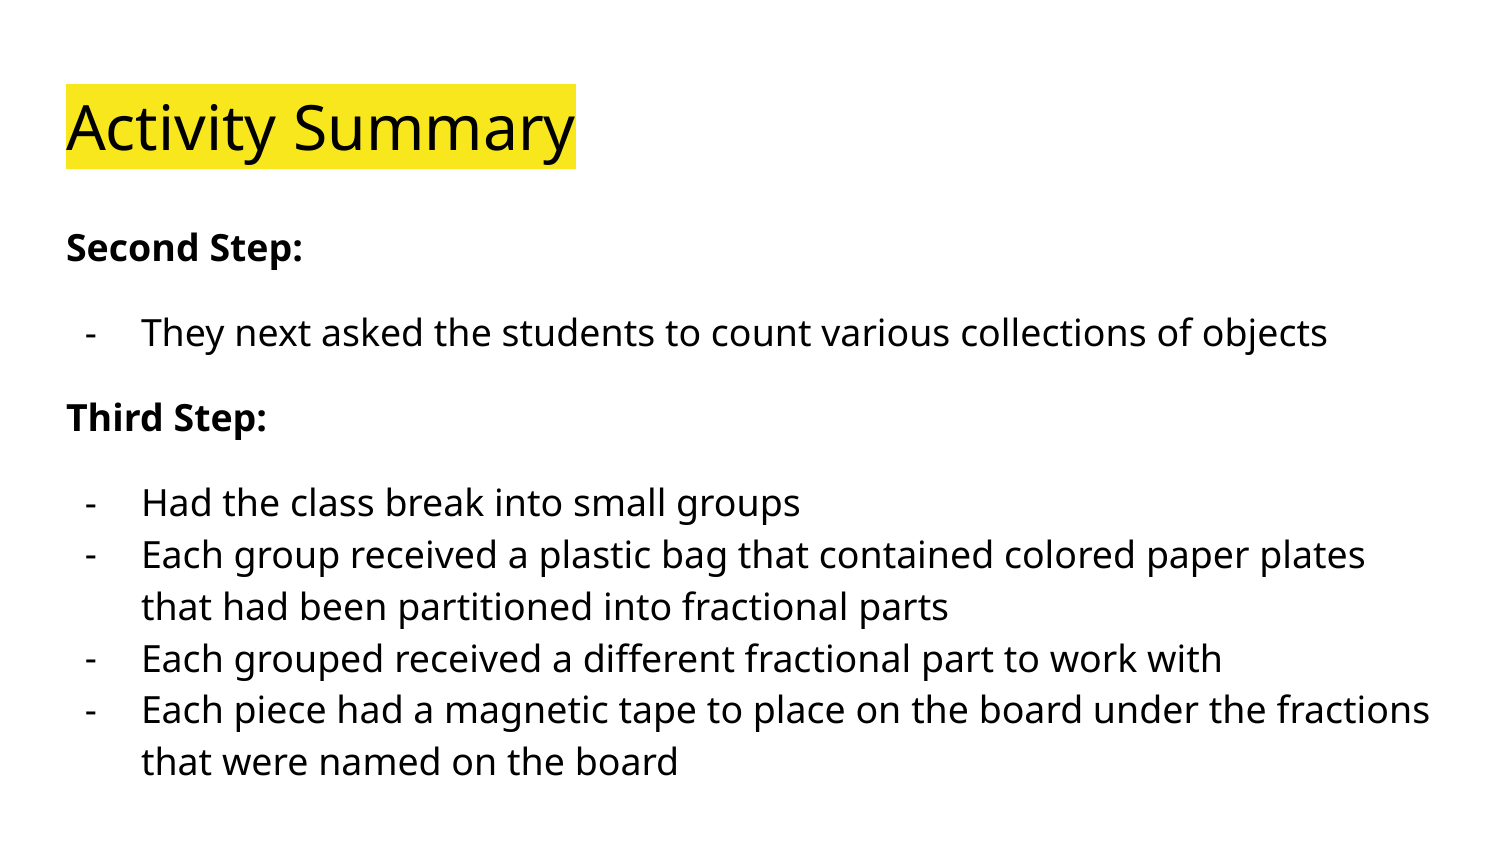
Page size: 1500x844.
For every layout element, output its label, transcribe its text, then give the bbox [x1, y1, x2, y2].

list Second Step: They next asked the students to count various collections of objects Third Step: Had the class break into small groups Each group received a plastic bag that contained colored paper plates that had been partitioned into fractional parts Each grouped received a different fractional part to work with Each piece had a magnetic tape to place on the board under the fractions that were named on the board [51, 202, 1449, 794]
title Activity Summary [51, 72, 1449, 167]
